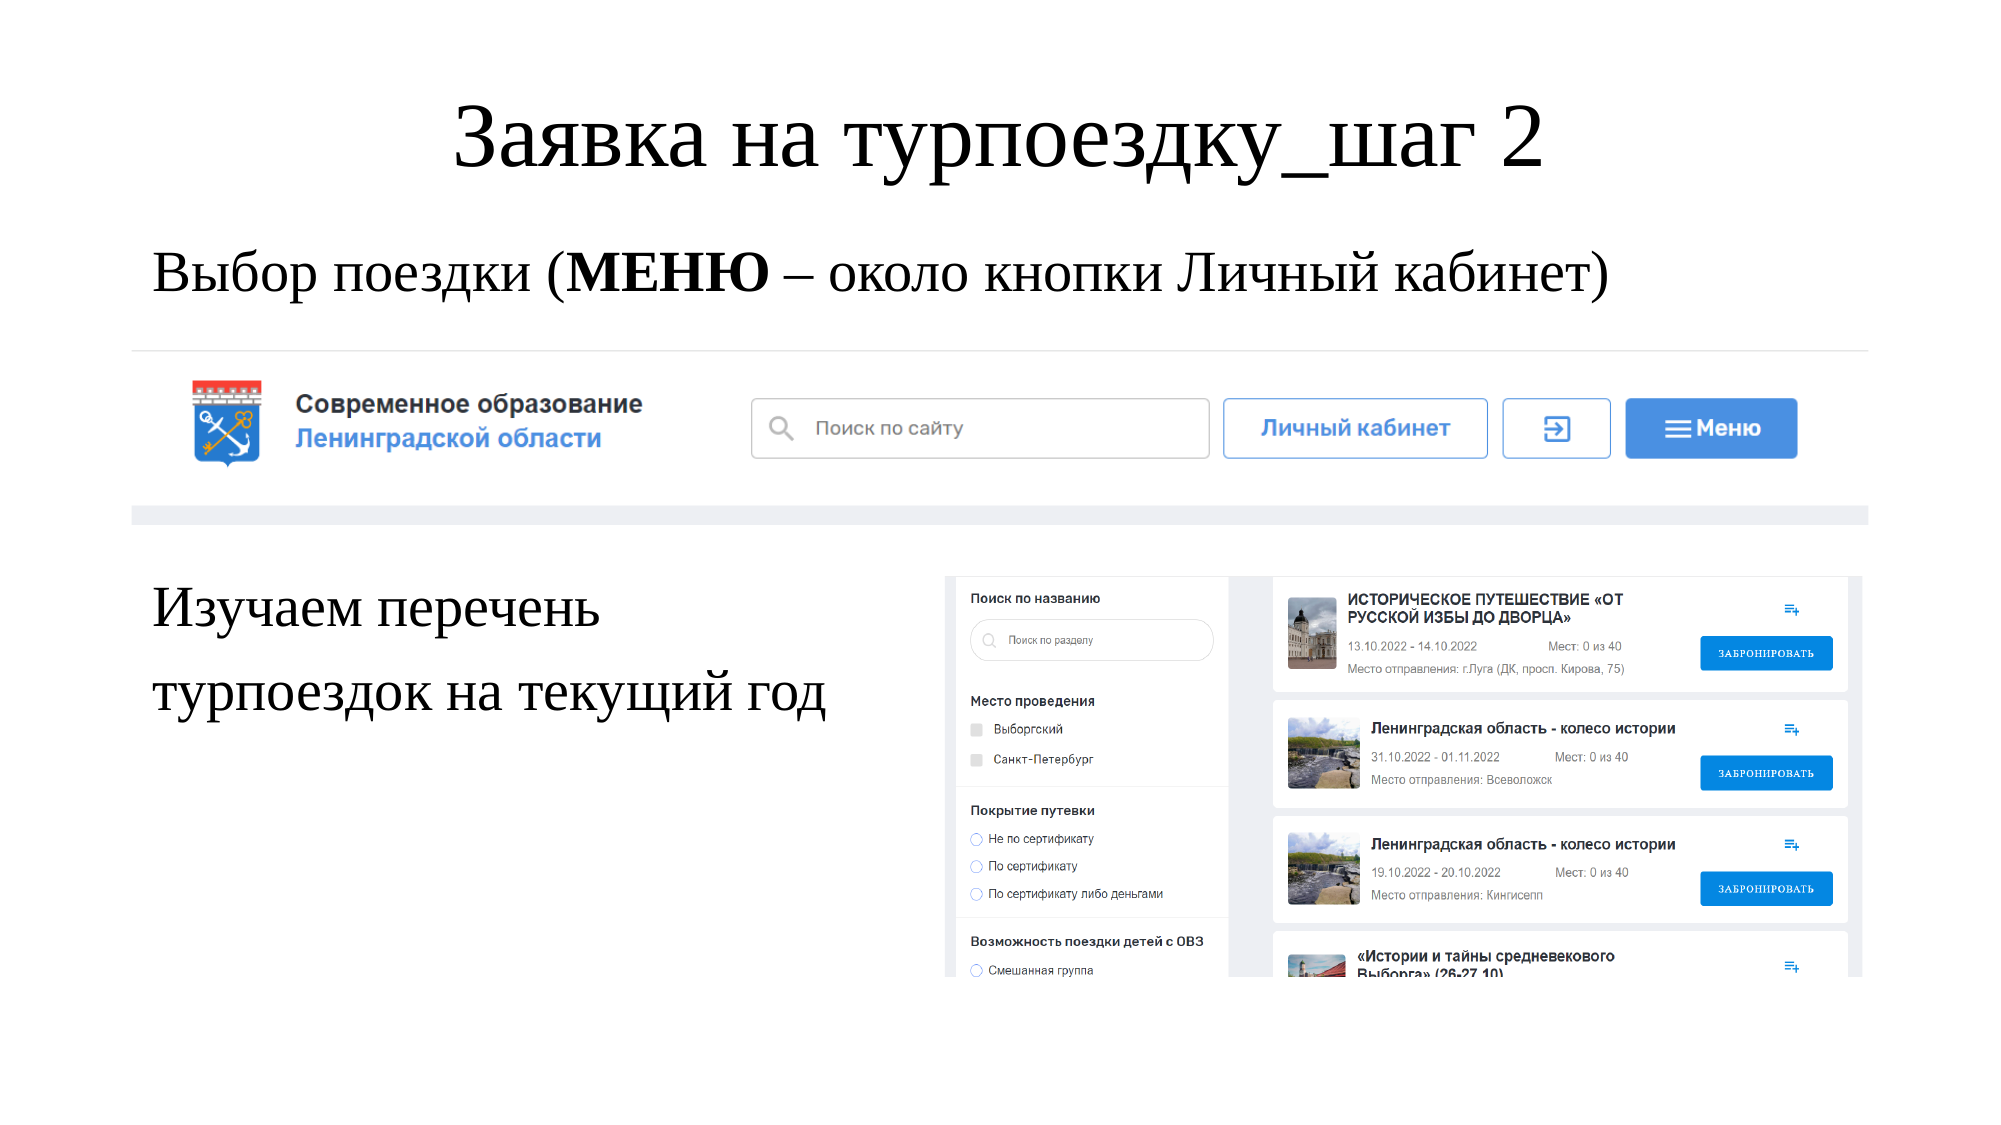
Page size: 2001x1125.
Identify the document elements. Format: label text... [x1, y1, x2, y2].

title Заявка на турпоездку_шаг 2 [137, 59, 1863, 215]
picture [131, 338, 1869, 525]
list Выбор поездки (МЕНЮ – около кнопки Личный кабинет) Изучаем перечень турпоездок на текущий год [137, 233, 1950, 1049]
picture [944, 575, 1863, 977]
